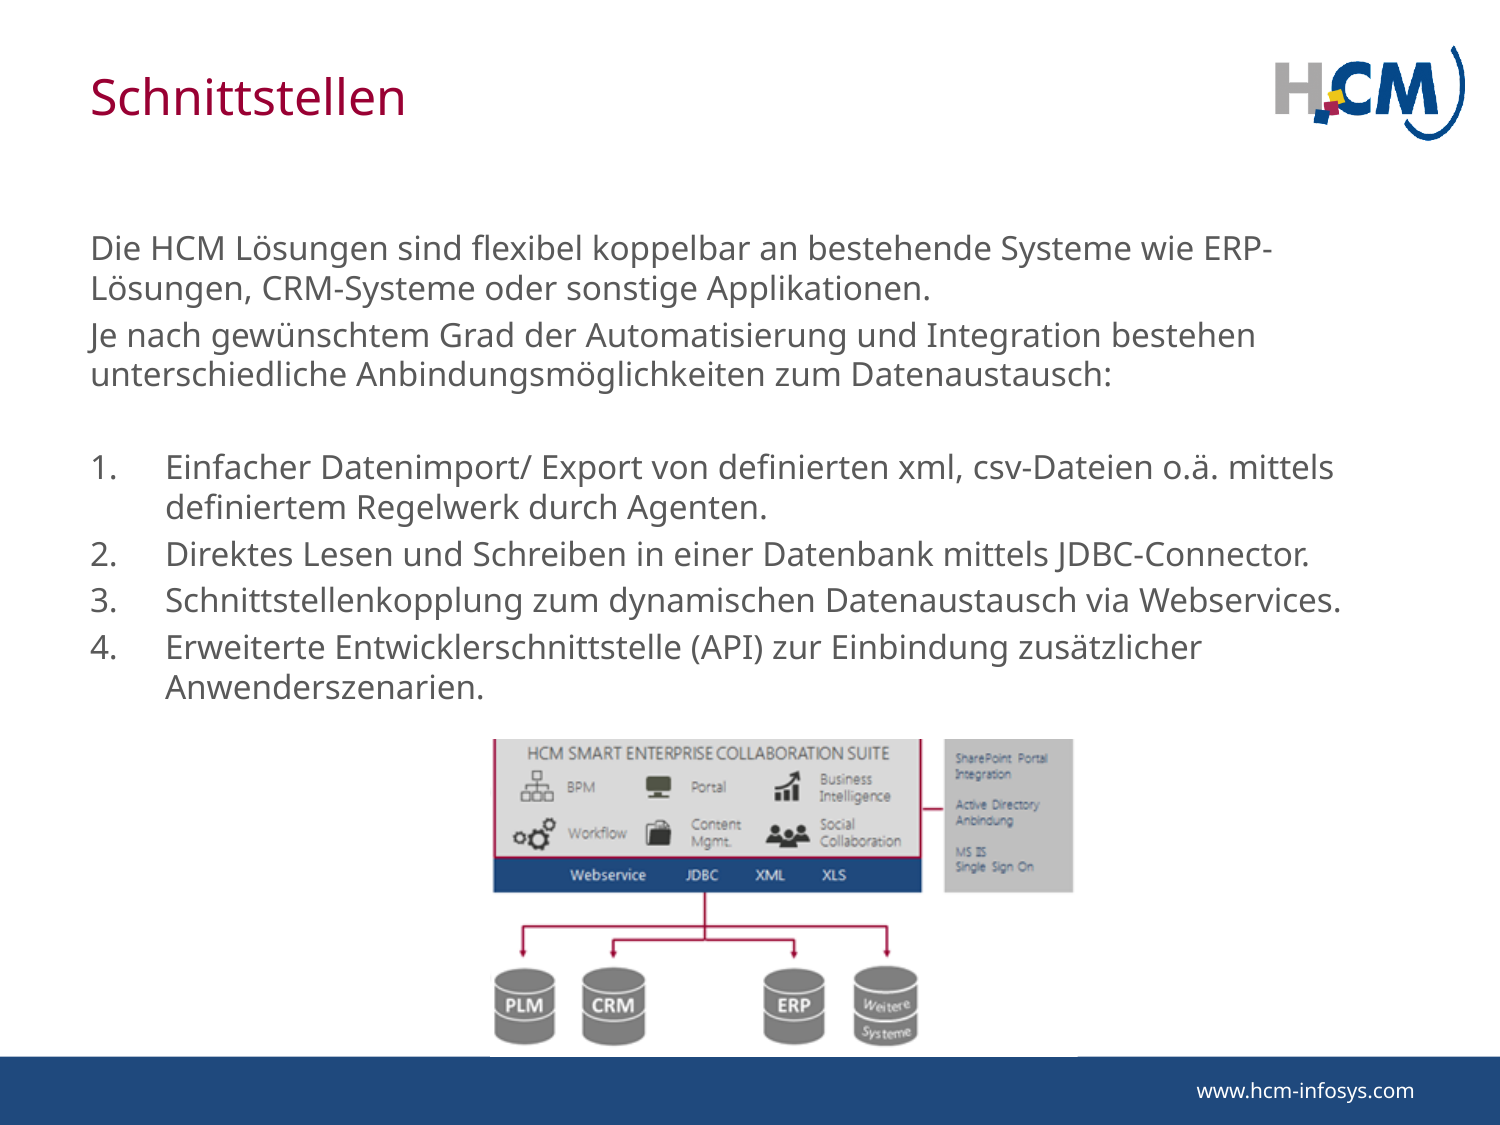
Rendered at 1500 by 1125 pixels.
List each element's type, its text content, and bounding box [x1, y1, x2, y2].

picture [1269, 42, 1471, 143]
title Schnittstellen [75, 42, 1247, 149]
picture [489, 739, 1078, 1058]
list Die HCM Lösungen sind flexibel koppelbar an bestehende Systeme wie ERP-Lösungen, CRM-Systeme oder sonstige Applikationen. Je nach gewünschtem Grad der Automatisierung und Integration bestehen unterschiedliche Anbindungsmöglichkeiten zum Datenaustausch: Einfacher Datenimport/ Export von definierten xml, csv-Dateien o.ä. mittels definiertem Regelwerk durch Agenten. Direktes Lesen und Schreiben in einer Datenbank mittels JDBC-Connector. Schnittstellenkopplung zum dynamischen Datenaustausch via Webservices. Erweiterte Entwicklerschnittstelle (API) zur Einbindung zusätzlicher Anwenderszenarien. [75, 219, 1425, 1035]
